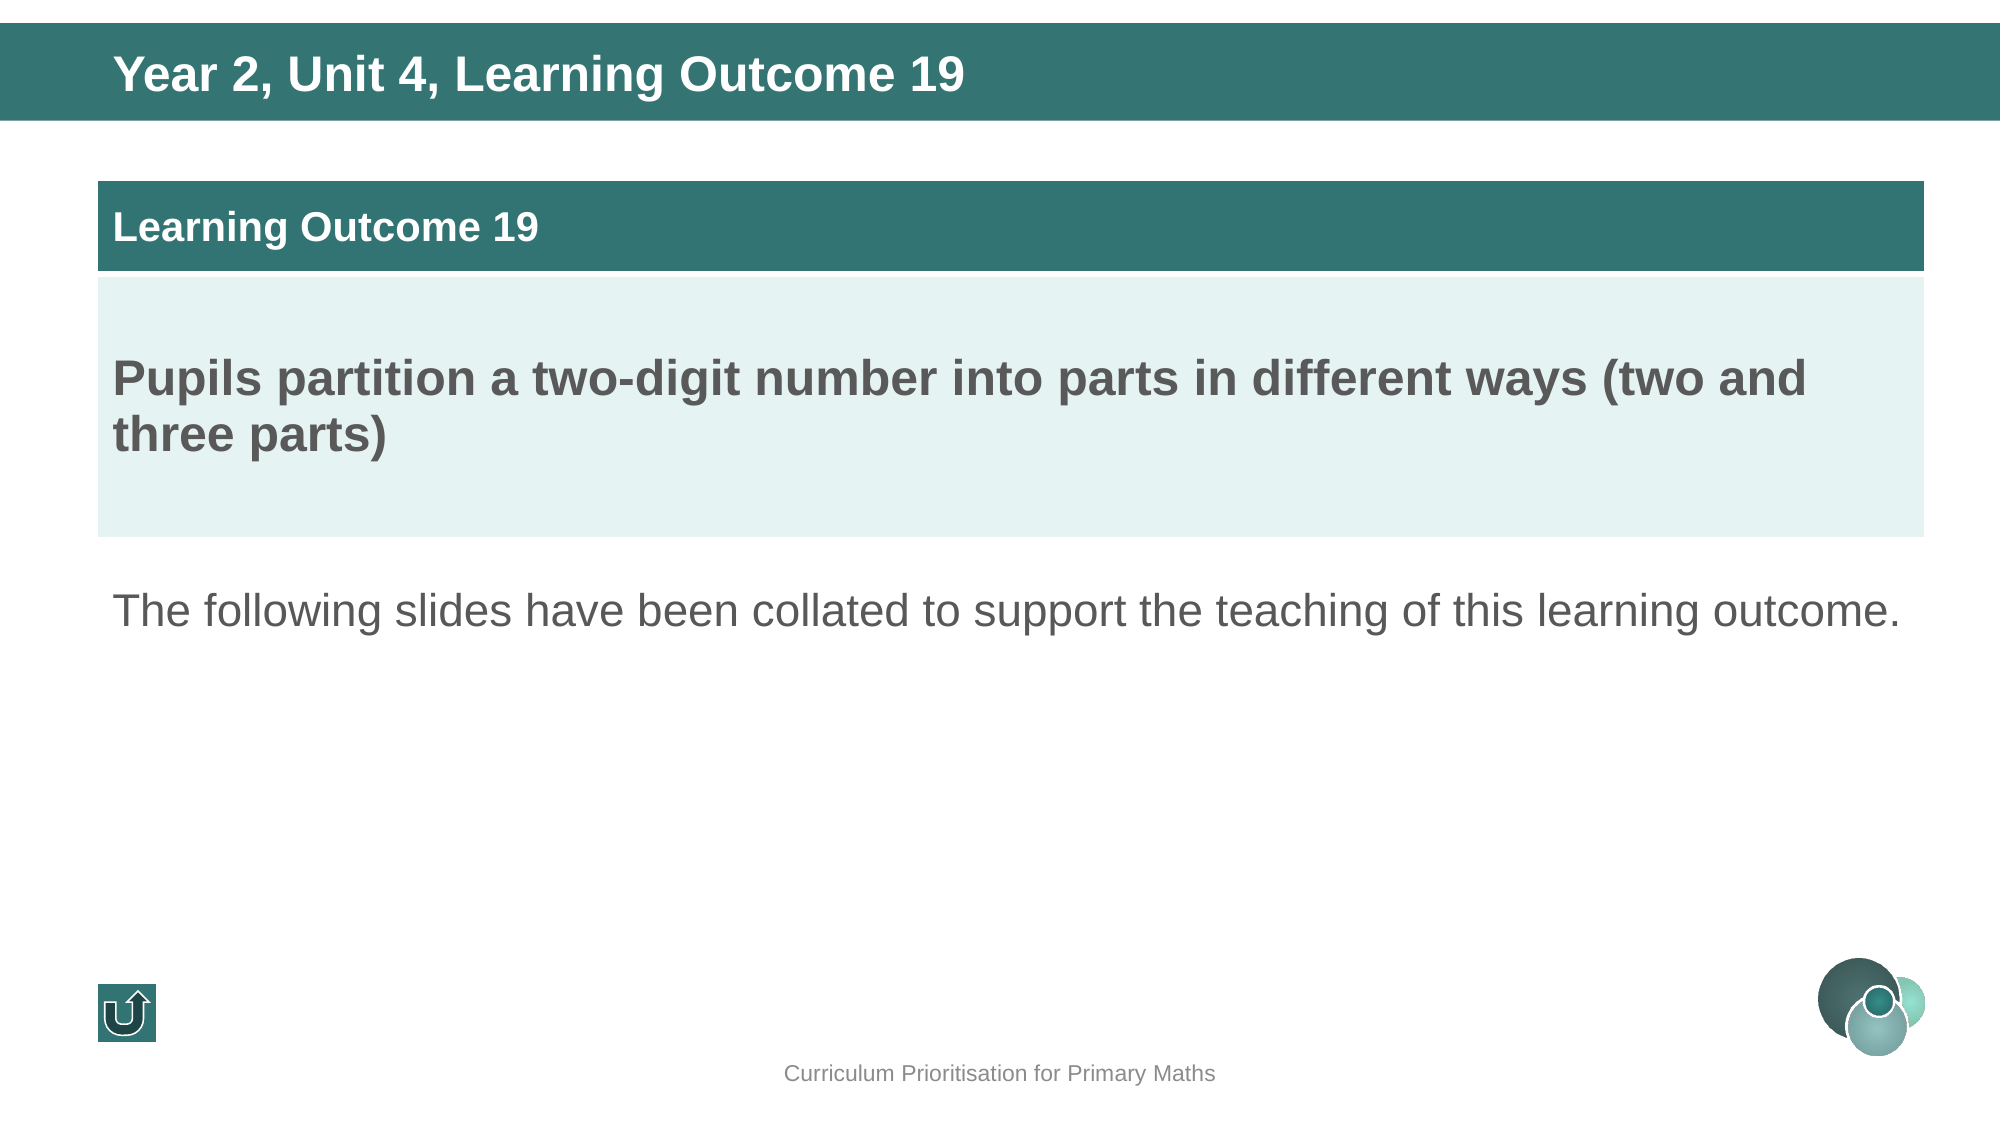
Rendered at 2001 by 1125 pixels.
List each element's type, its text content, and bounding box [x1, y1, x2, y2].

table_cell Pupils partition a two-digit number into parts in different ways (two and three parts) [98, 277, 1924, 537]
text_box [96, 983, 157, 1044]
text_box The following slides have been collated to support the teaching of this learning outcome. [97, 562, 1925, 677]
table_header Learning Outcome 19 [98, 181, 1924, 271]
text_box Year 2, Unit 4, Learning Outcome 19 [97, 40, 1945, 111]
footer Curriculum Prioritisation for Primary Maths [0, 1042, 2000, 1103]
picture [1818, 958, 1925, 1042]
